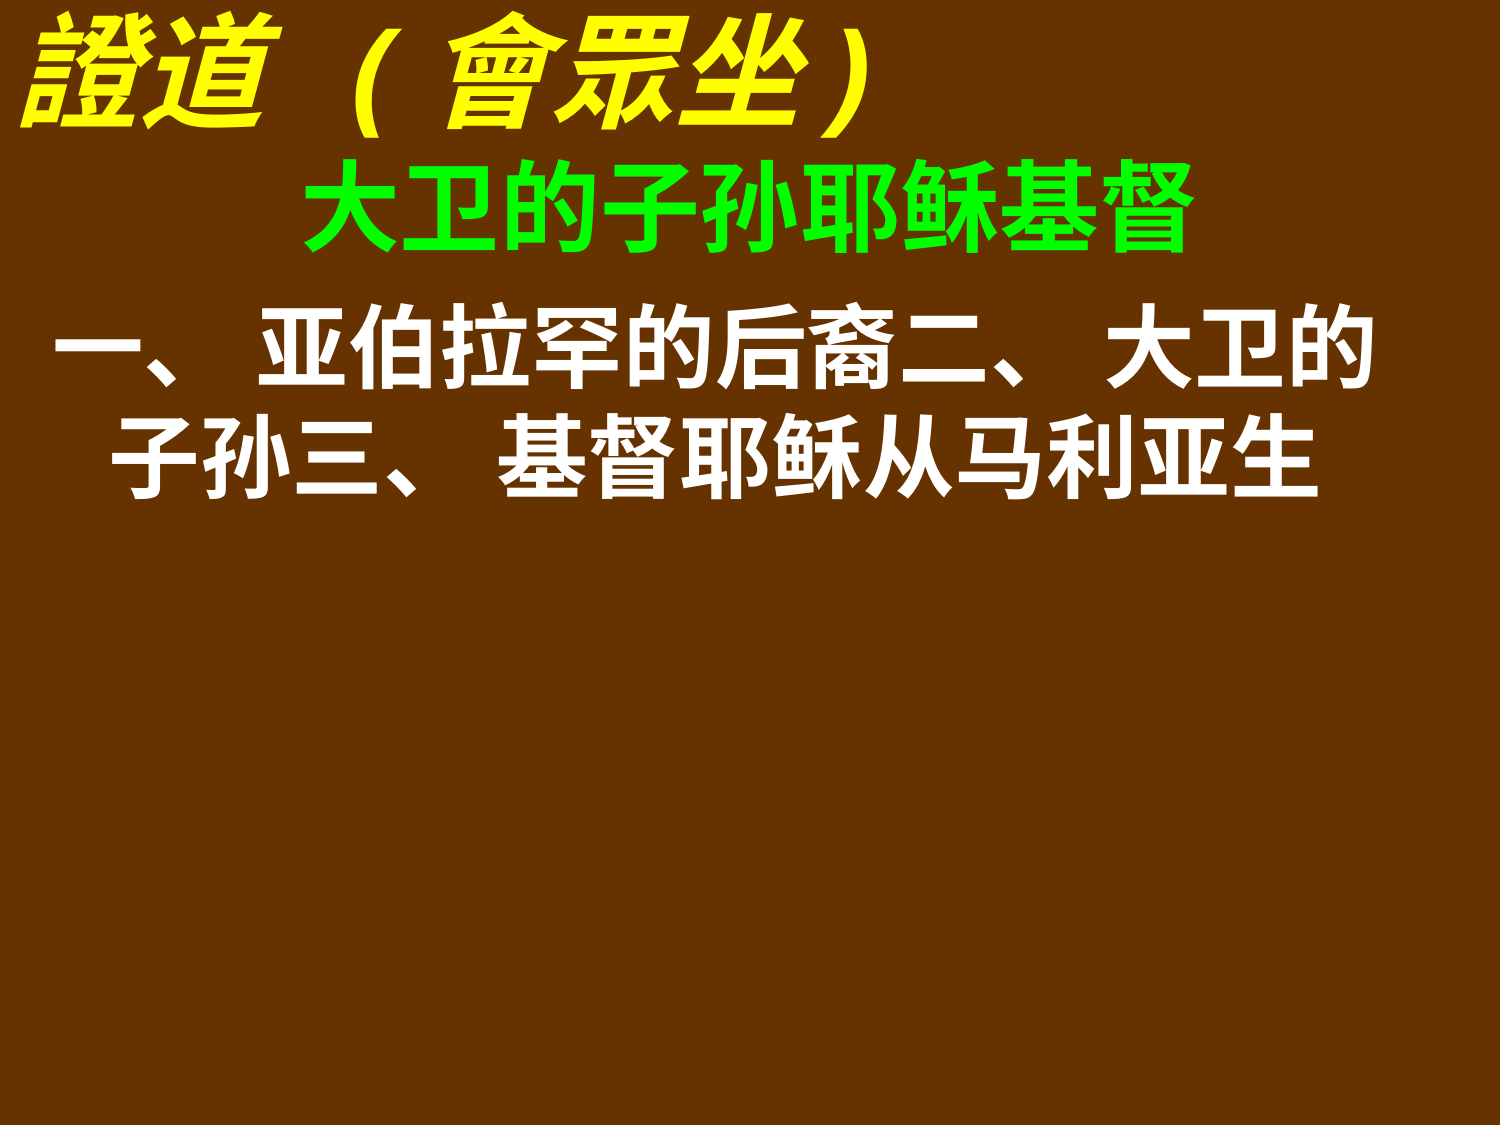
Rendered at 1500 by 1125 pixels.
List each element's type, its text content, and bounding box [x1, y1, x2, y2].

text_box 大卫的子孙耶稣基督 一、 亚伯拉罕的后裔二、 大卫的子孙三、 基督耶稣从马利亚生 [37, 137, 1463, 517]
text_box 證道 (會眾坐) [0, 0, 1275, 138]
